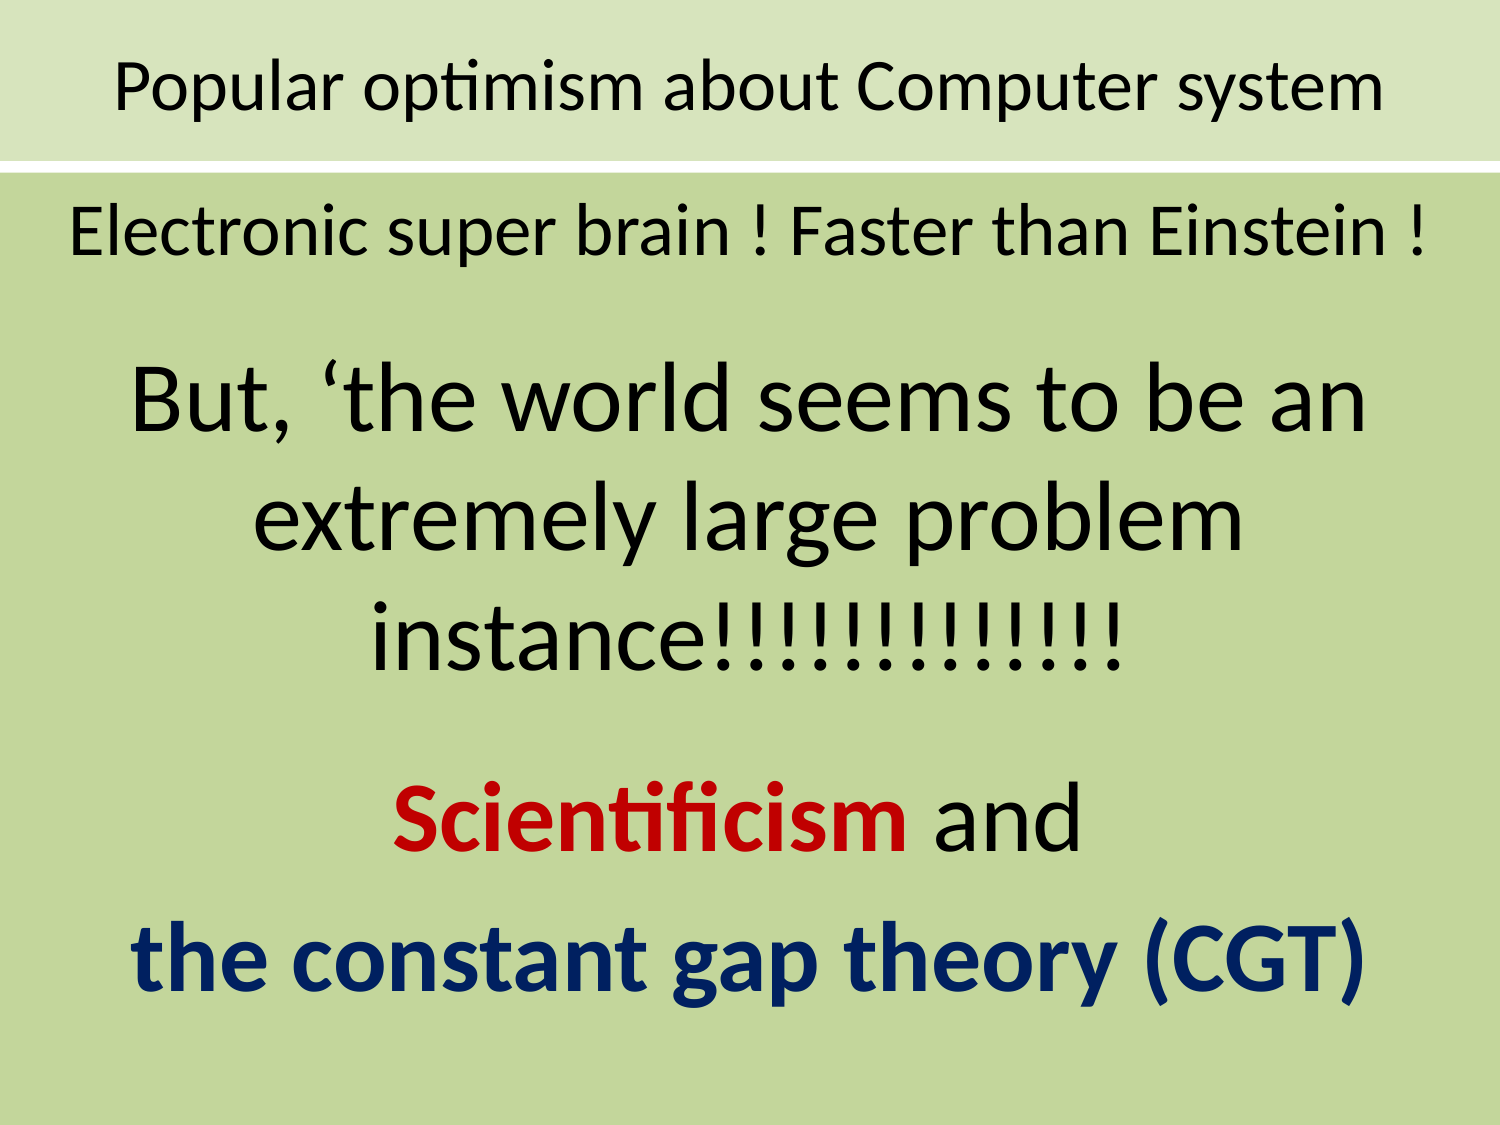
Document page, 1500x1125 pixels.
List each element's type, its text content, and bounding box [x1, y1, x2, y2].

list Electronic super brain ! Faster than Einstein ! But, ‘the world seems to be an extremely large problem instance!!!!!!!!!!!!! Scientificism and the constant gap theory (CGT) [0, 172, 1500, 1125]
title Popular optimism about Computer system [0, 0, 1500, 161]
